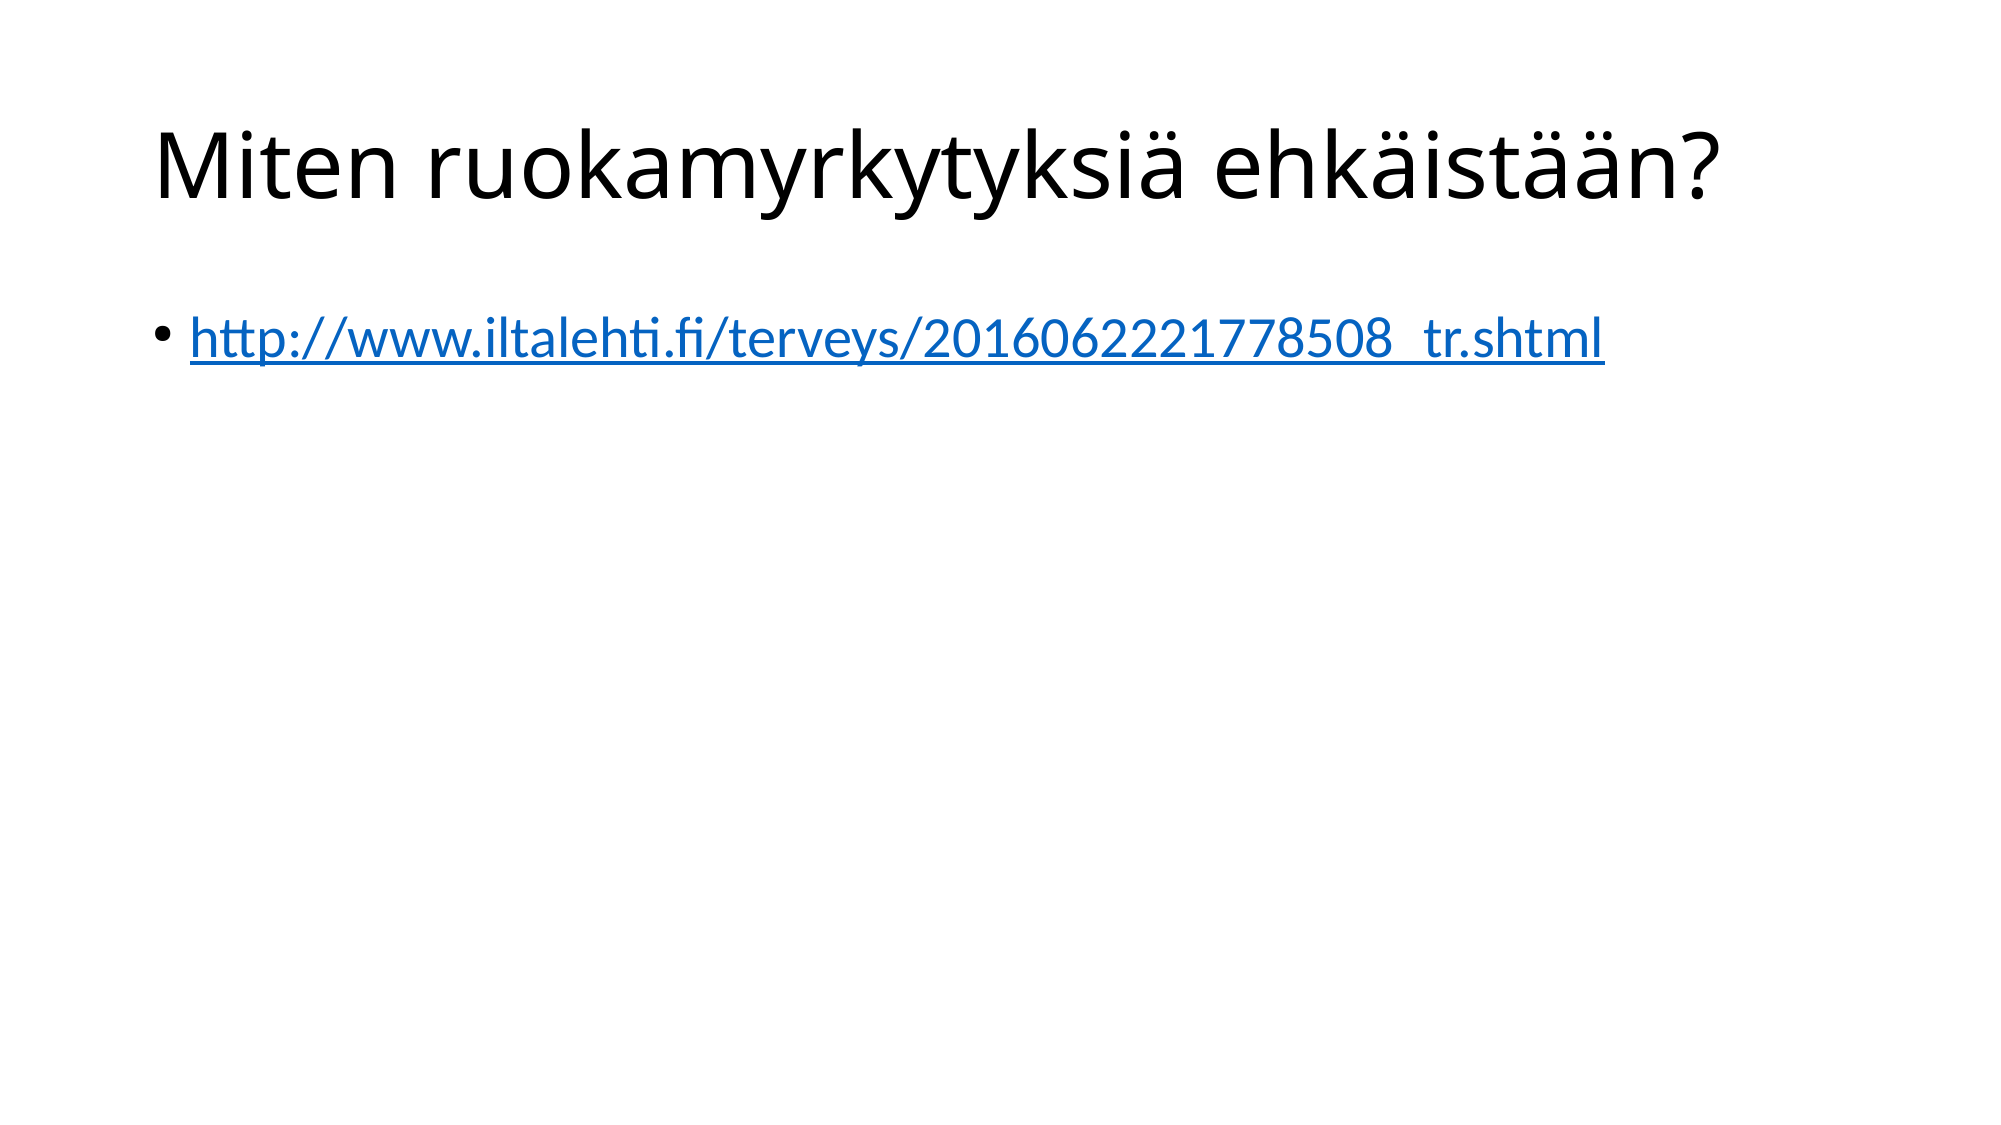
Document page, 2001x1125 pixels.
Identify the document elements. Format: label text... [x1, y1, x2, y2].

list http://www.iltalehti.fi/terveys/2016062221778508_tr.shtml [137, 299, 1863, 1014]
title Miten ruokamyrkytyksiä ehkäistään? [137, 59, 1863, 278]
